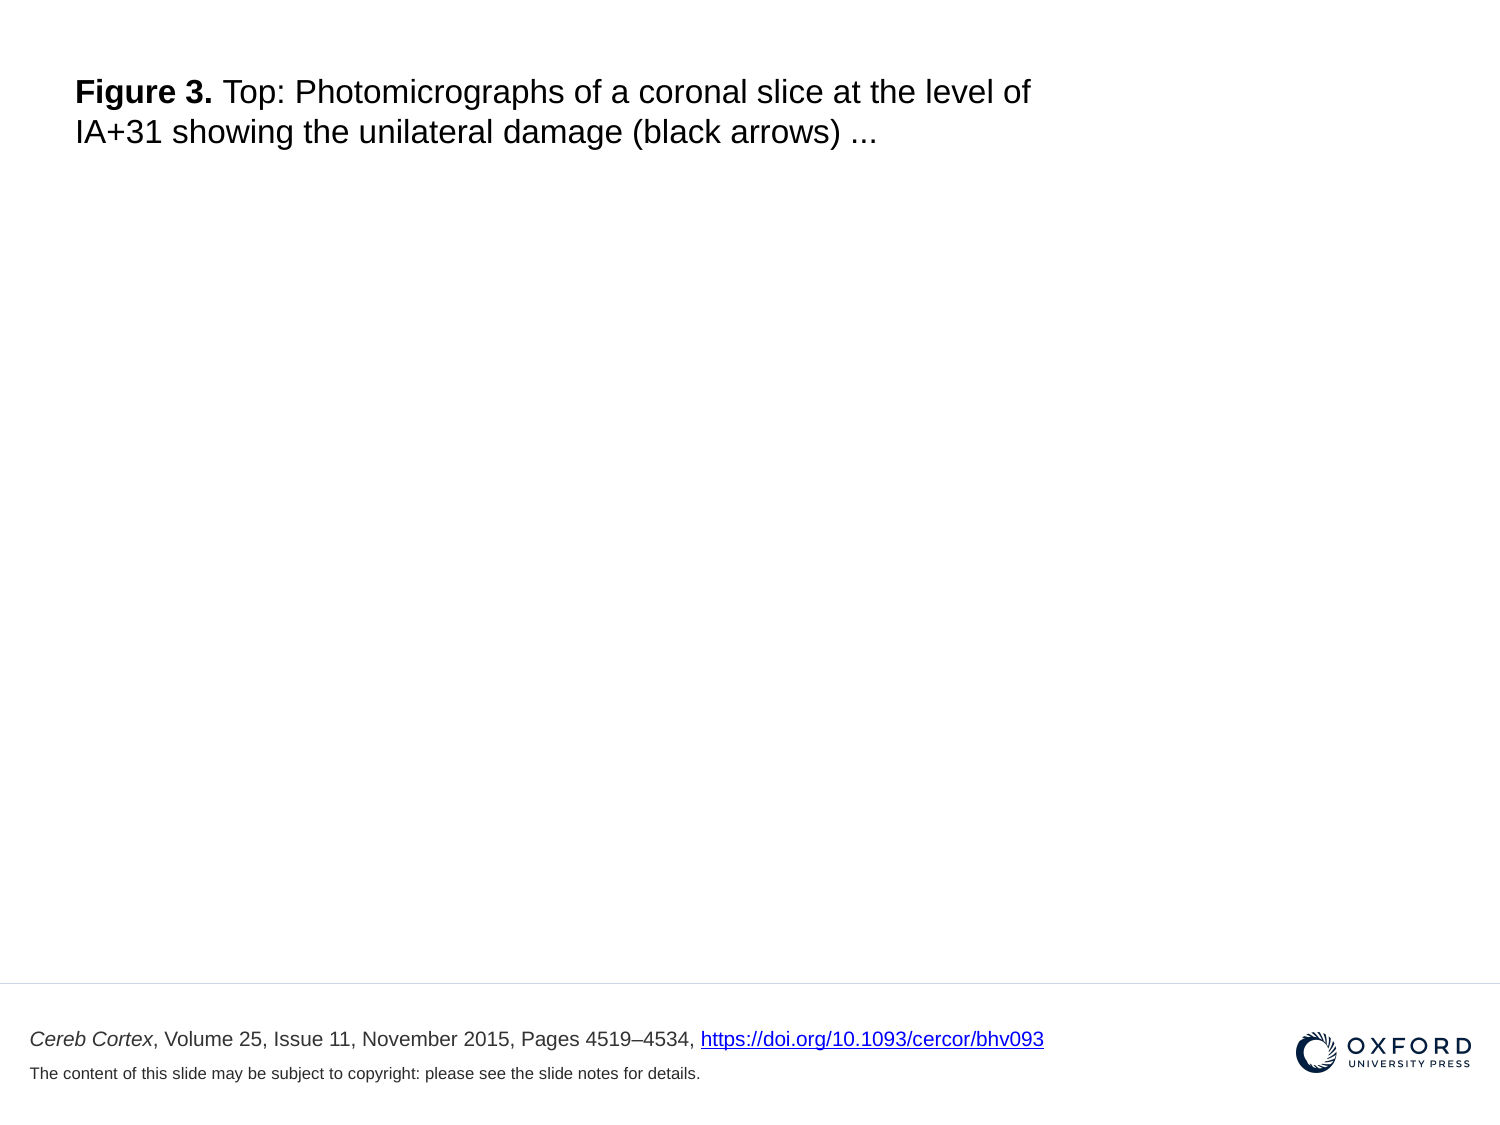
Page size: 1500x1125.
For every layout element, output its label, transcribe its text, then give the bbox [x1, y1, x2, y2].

footer Cereb Cortex, Volume 25, Issue 11, November 2015, Pages 4519–4534, https://doi.org/10.1093/cercor/bhv093 The content of this slide may be subject to copyright: please see the slide notes for details. [0, 983, 1260, 1125]
picture [1296, 1032, 1471, 1073]
title Figure 3. Top: Photomicrographs of a coronal slice at the level of IA+31 showing the unilateral damage (black arrows) ... [75, 69, 1078, 171]
